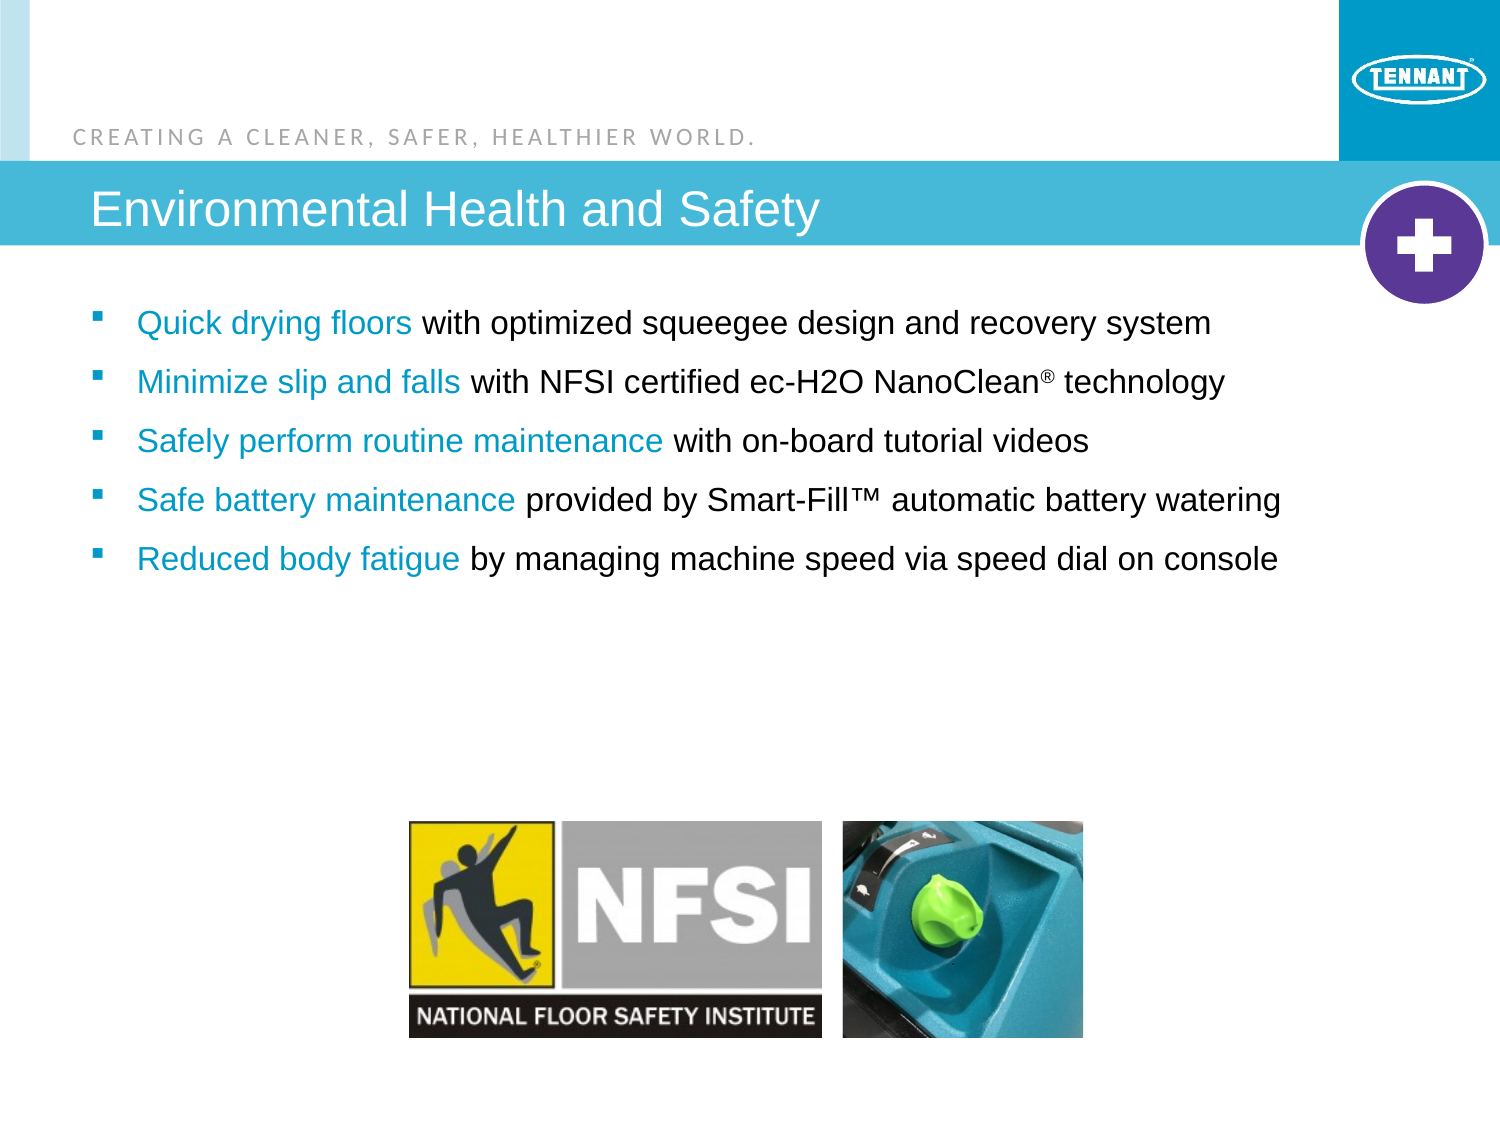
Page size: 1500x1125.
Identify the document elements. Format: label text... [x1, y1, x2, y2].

title Environmental Health and Safety [75, 161, 1425, 251]
picture [409, 821, 823, 1038]
list Quick drying floors with optimized squeegee design and recovery system Minimize slip and falls with NFSI certified ec-H2O NanoClean® technology Safely perform routine maintenance with on-board tutorial videos Safe battery maintenance provided by Smart-Fill™ automatic battery watering Reduced body fatigue by managing machine speed via speed dial on console [75, 293, 1316, 623]
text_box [1362, 182, 1487, 307]
picture [843, 809, 1084, 1051]
picture [1352, 55, 1486, 104]
